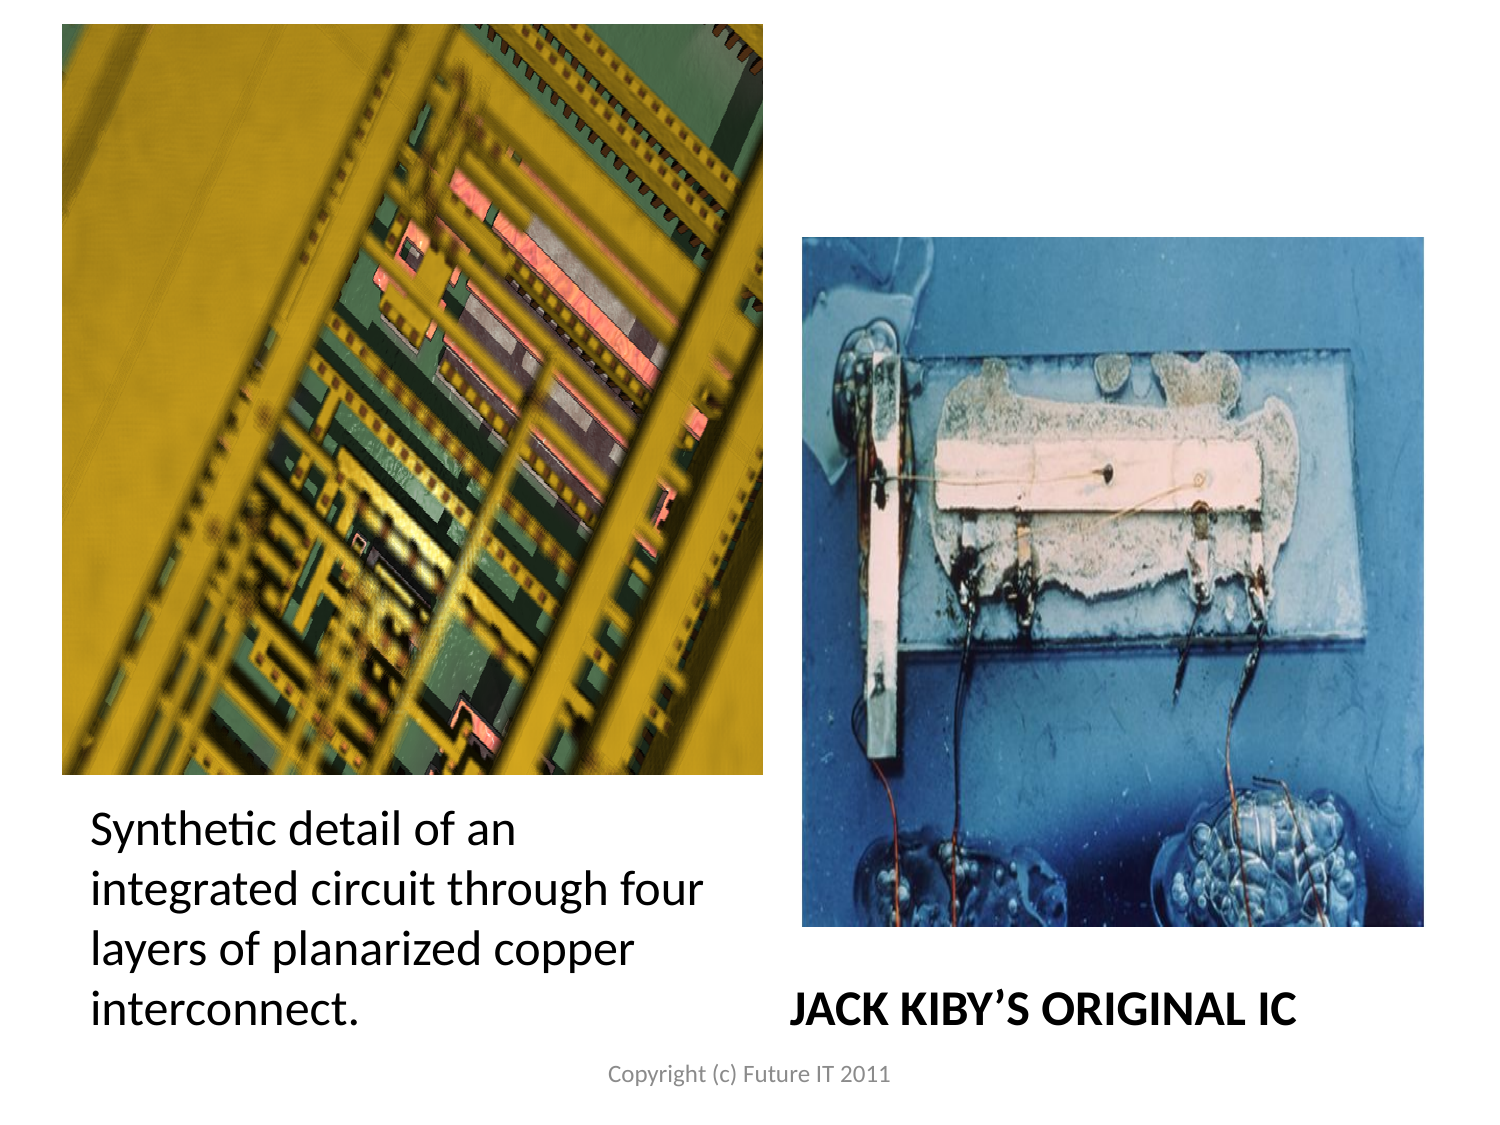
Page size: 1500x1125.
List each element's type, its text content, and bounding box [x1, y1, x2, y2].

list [799, 237, 1426, 927]
footer Copyright (c) Future IT 2011 [512, 1042, 988, 1103]
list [62, 24, 763, 776]
list JACK KIBY’S ORIGINAL IC [774, 937, 1439, 1043]
list Synthetic detail of an integrated circuit through four layers of planarized copper interconnect. [74, 787, 738, 1043]
